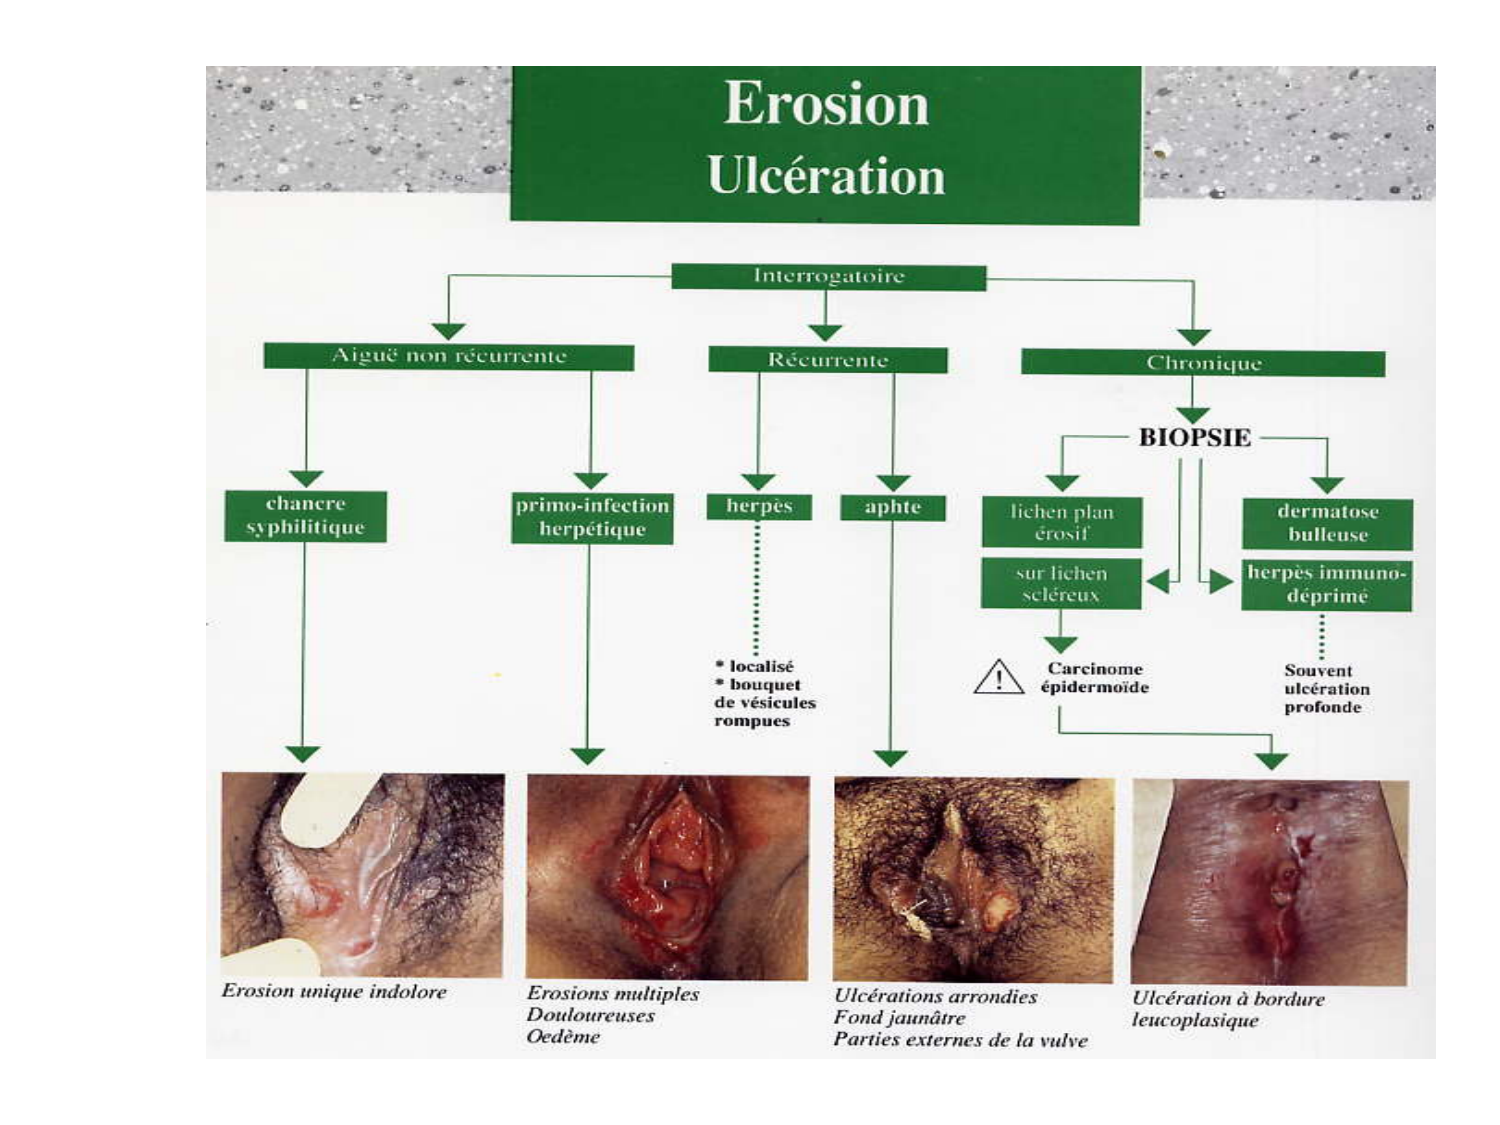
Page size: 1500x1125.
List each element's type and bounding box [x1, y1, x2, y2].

list [206, 66, 1436, 1059]
